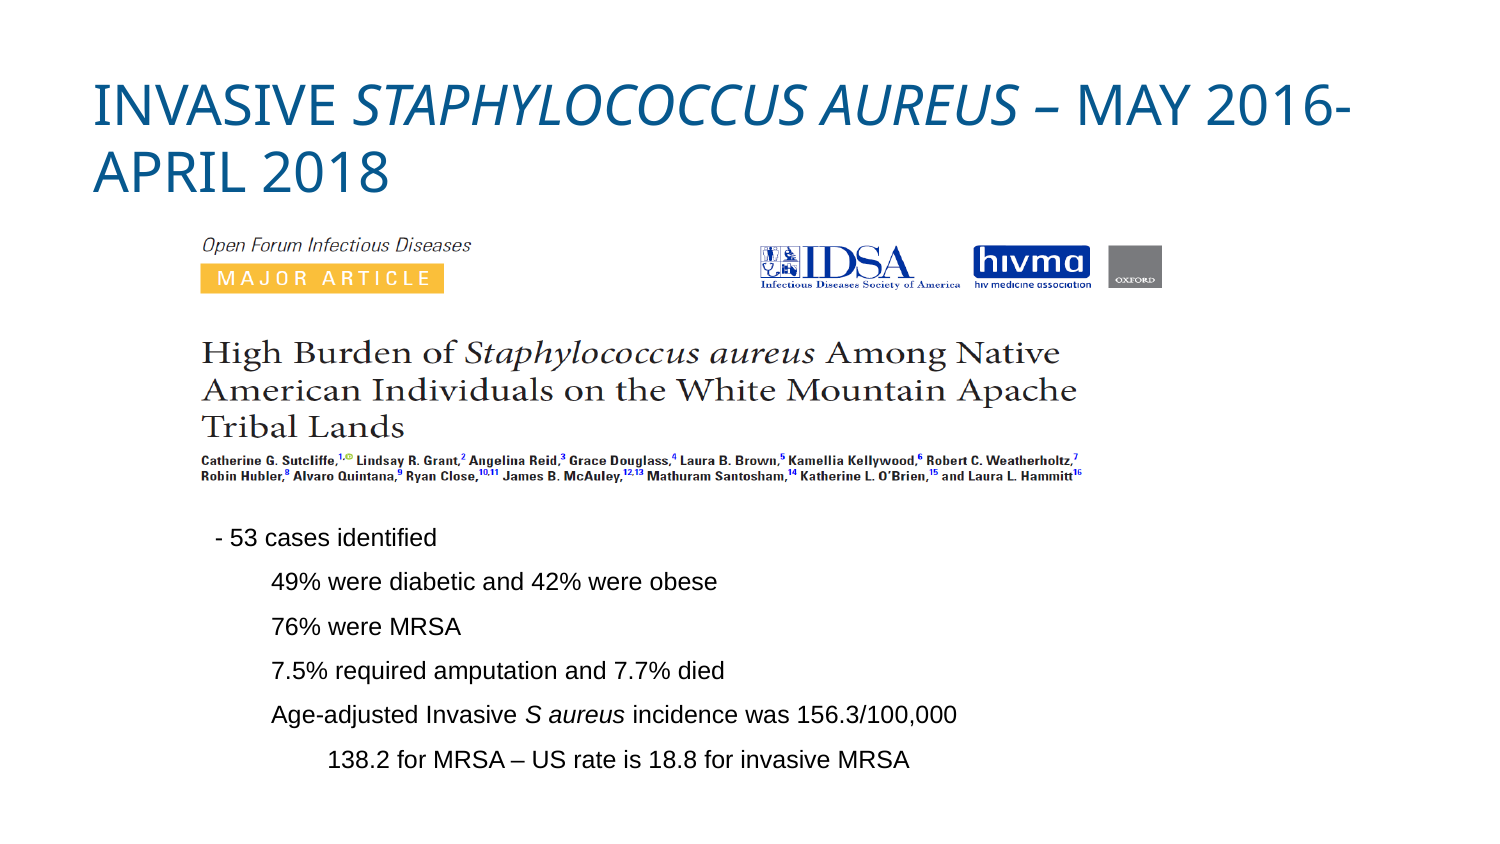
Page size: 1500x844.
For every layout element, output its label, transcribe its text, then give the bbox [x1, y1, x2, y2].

title Invasive Staphylococcus Aureus – May 2016-April 2018 [82, 43, 1409, 230]
text_box - 53 cases identified 49% were diabetic and 42% were obese 76% were MRSA 7.5% required amputation and 7.7% died Age-adjusted Invasive S aureus incidence was 156.3/100,000 138.2 for MRSA – US rate is 18.8 for invasive MRSA [164, 514, 1284, 790]
picture [178, 229, 1202, 486]
